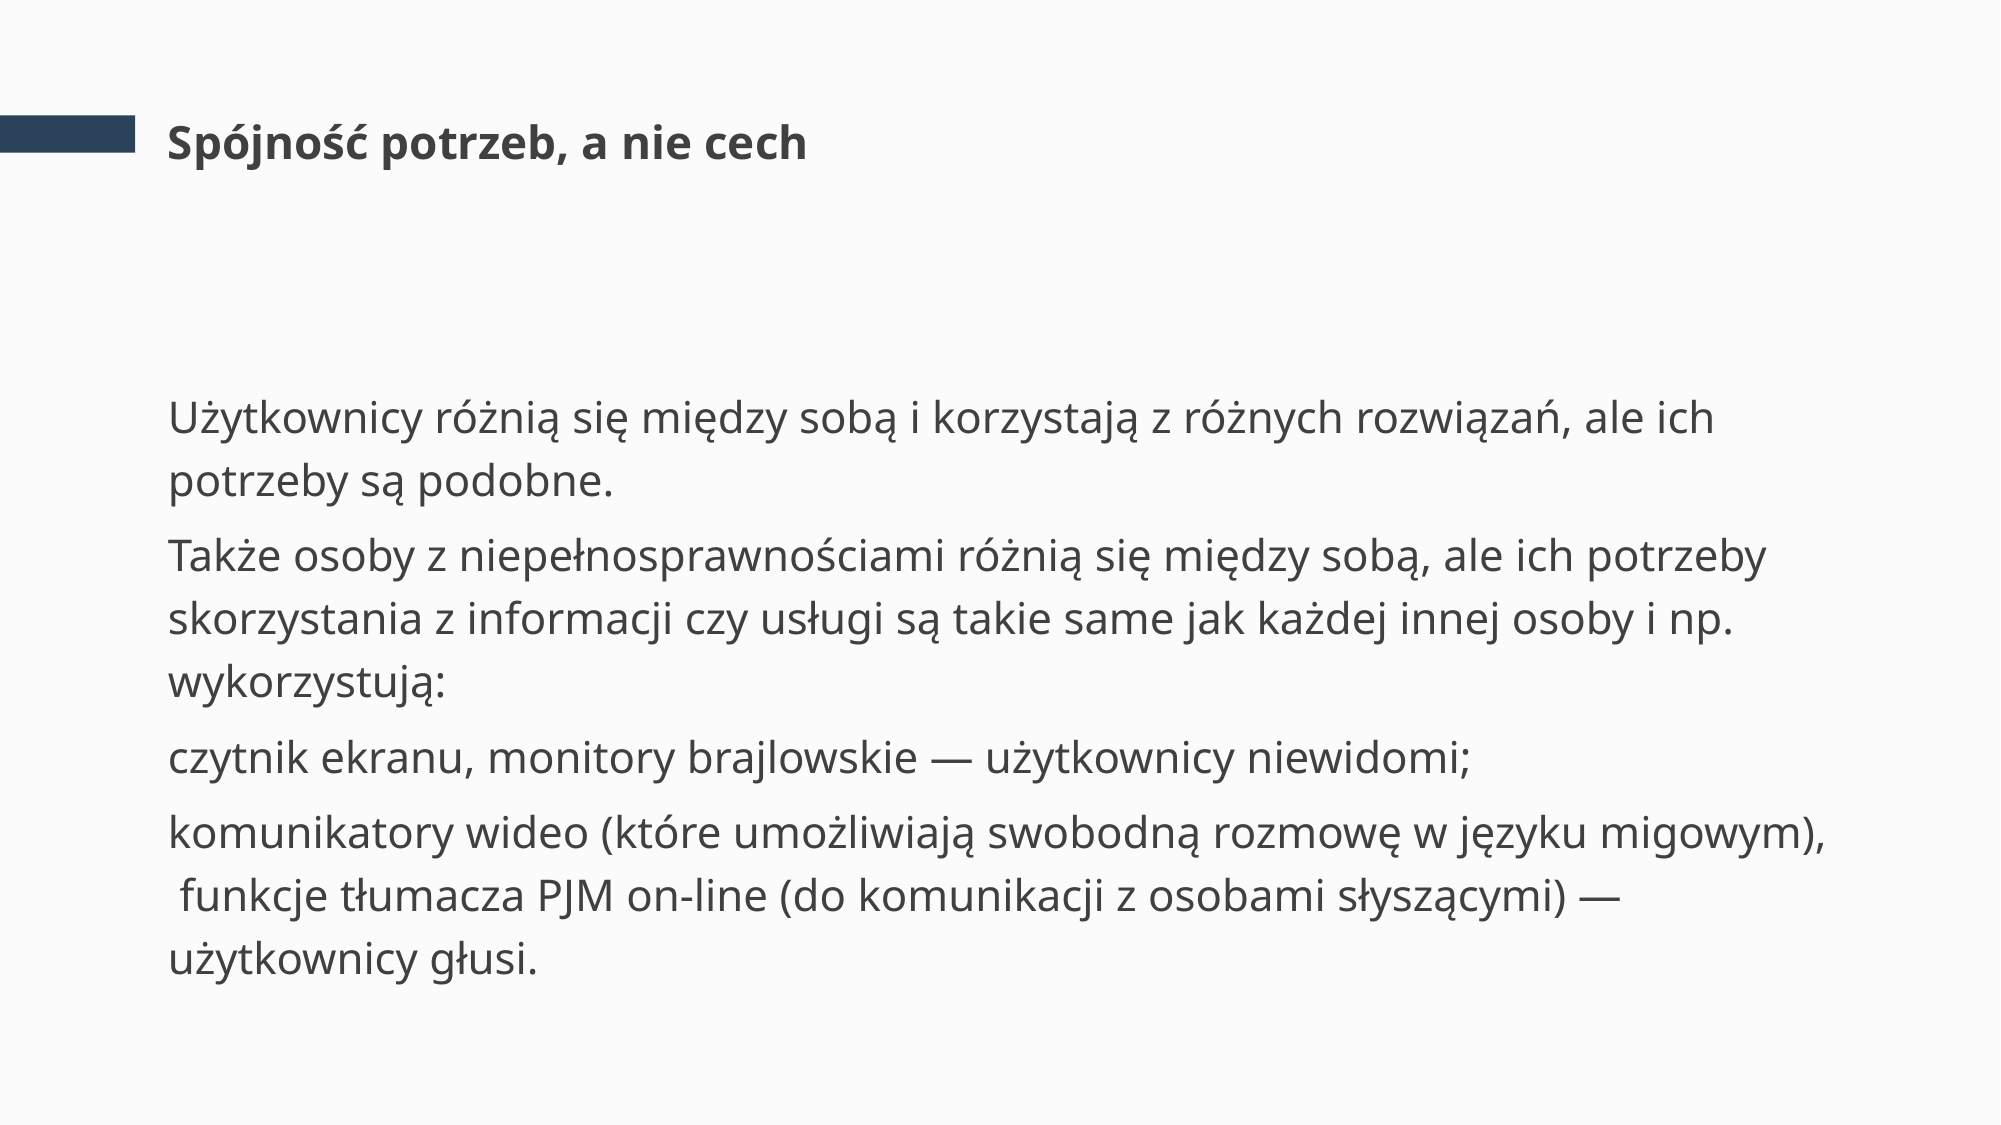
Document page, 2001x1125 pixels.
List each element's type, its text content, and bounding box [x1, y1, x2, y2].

list Użytkownicy różnią się między sobą i korzystają z różnych rozwiązań, ale ich potrzeby są podobne. Także osoby z niepełnosprawnościami różnią się między sobą, ale ich potrzeby skorzystania z informacji czy usługi są takie same jak każdej innej osoby i np. wykorzystują: czytnik ekranu, monitory brajlowskie — użytkownicy niewidomi; komunikatory wideo (które umożliwiają swobodną rozmowę w języku migowym), funkcje tłumacza PJM on-line (do komunikacji z osobami słyszącymi) — użytkownicy głusi. - [152, 371, 1847, 719]
title Spójność potrzeb, a nie cech [152, 98, 1886, 211]
